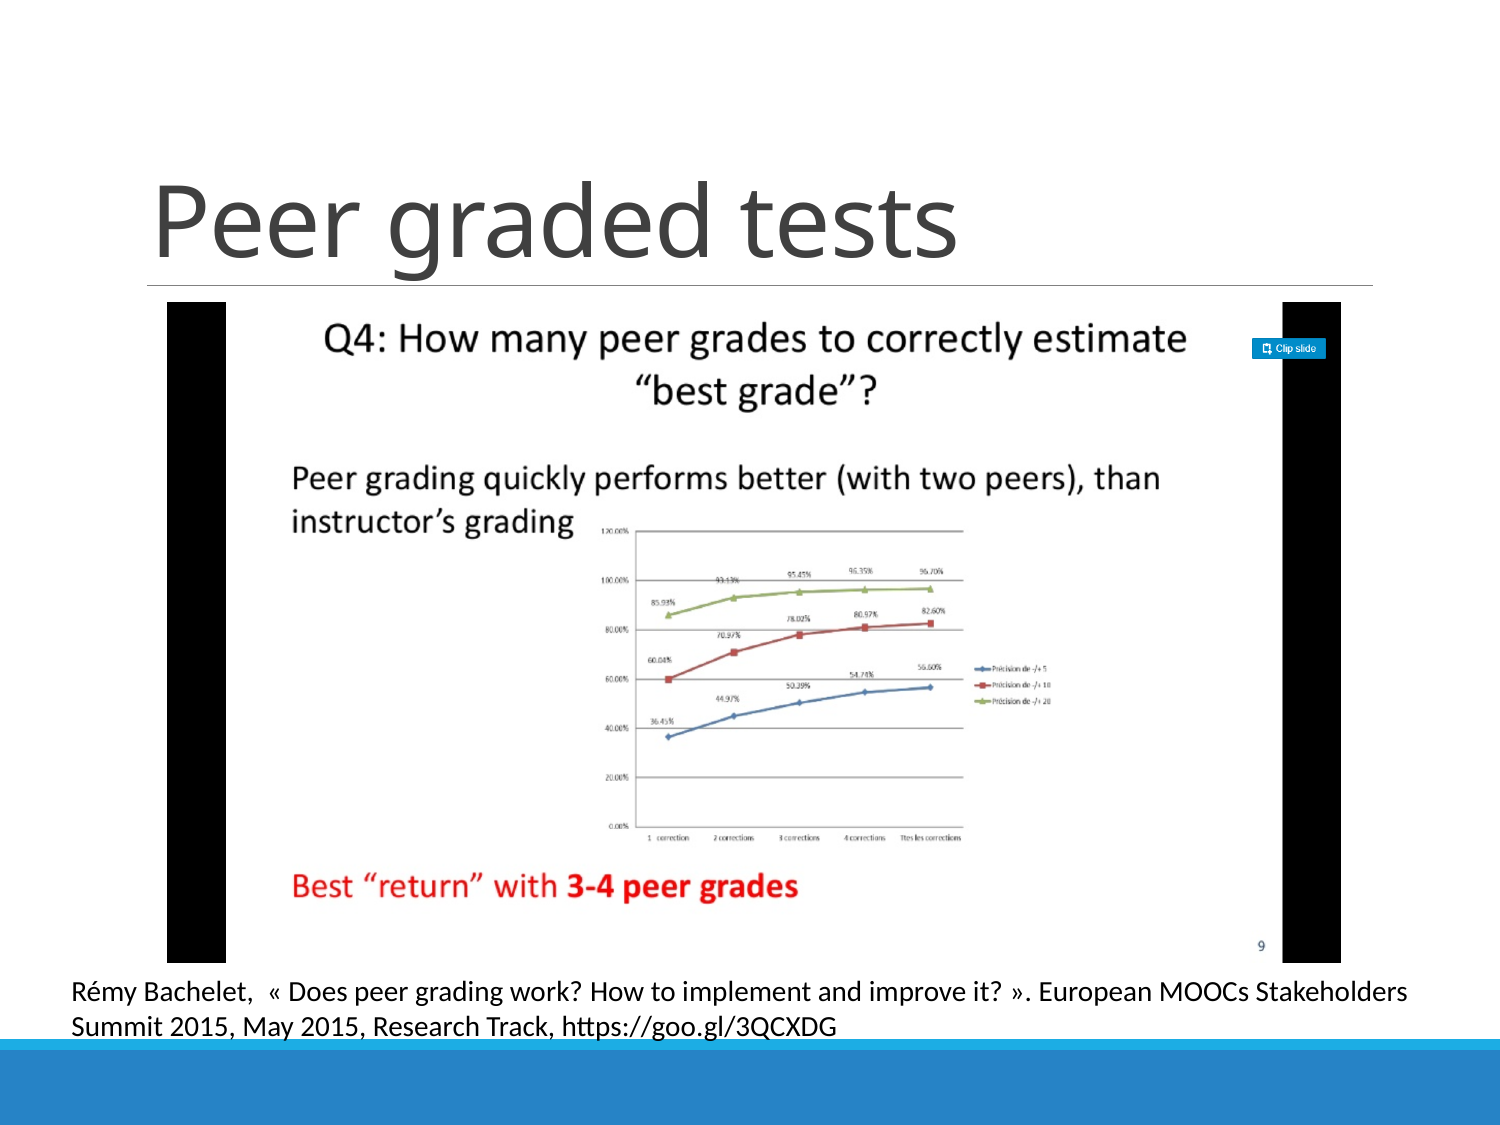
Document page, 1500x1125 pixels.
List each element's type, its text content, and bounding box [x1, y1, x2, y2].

text_box Rémy Bachelet, « Does peer grading work? How to implement and improve it? ». European MOOCs Stakeholders Summit 2015, May 2015, Research Track, https://goo.gl/3QCXDG [56, 965, 1451, 1050]
title Peer graded tests [135, 47, 1373, 285]
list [166, 302, 1341, 964]
